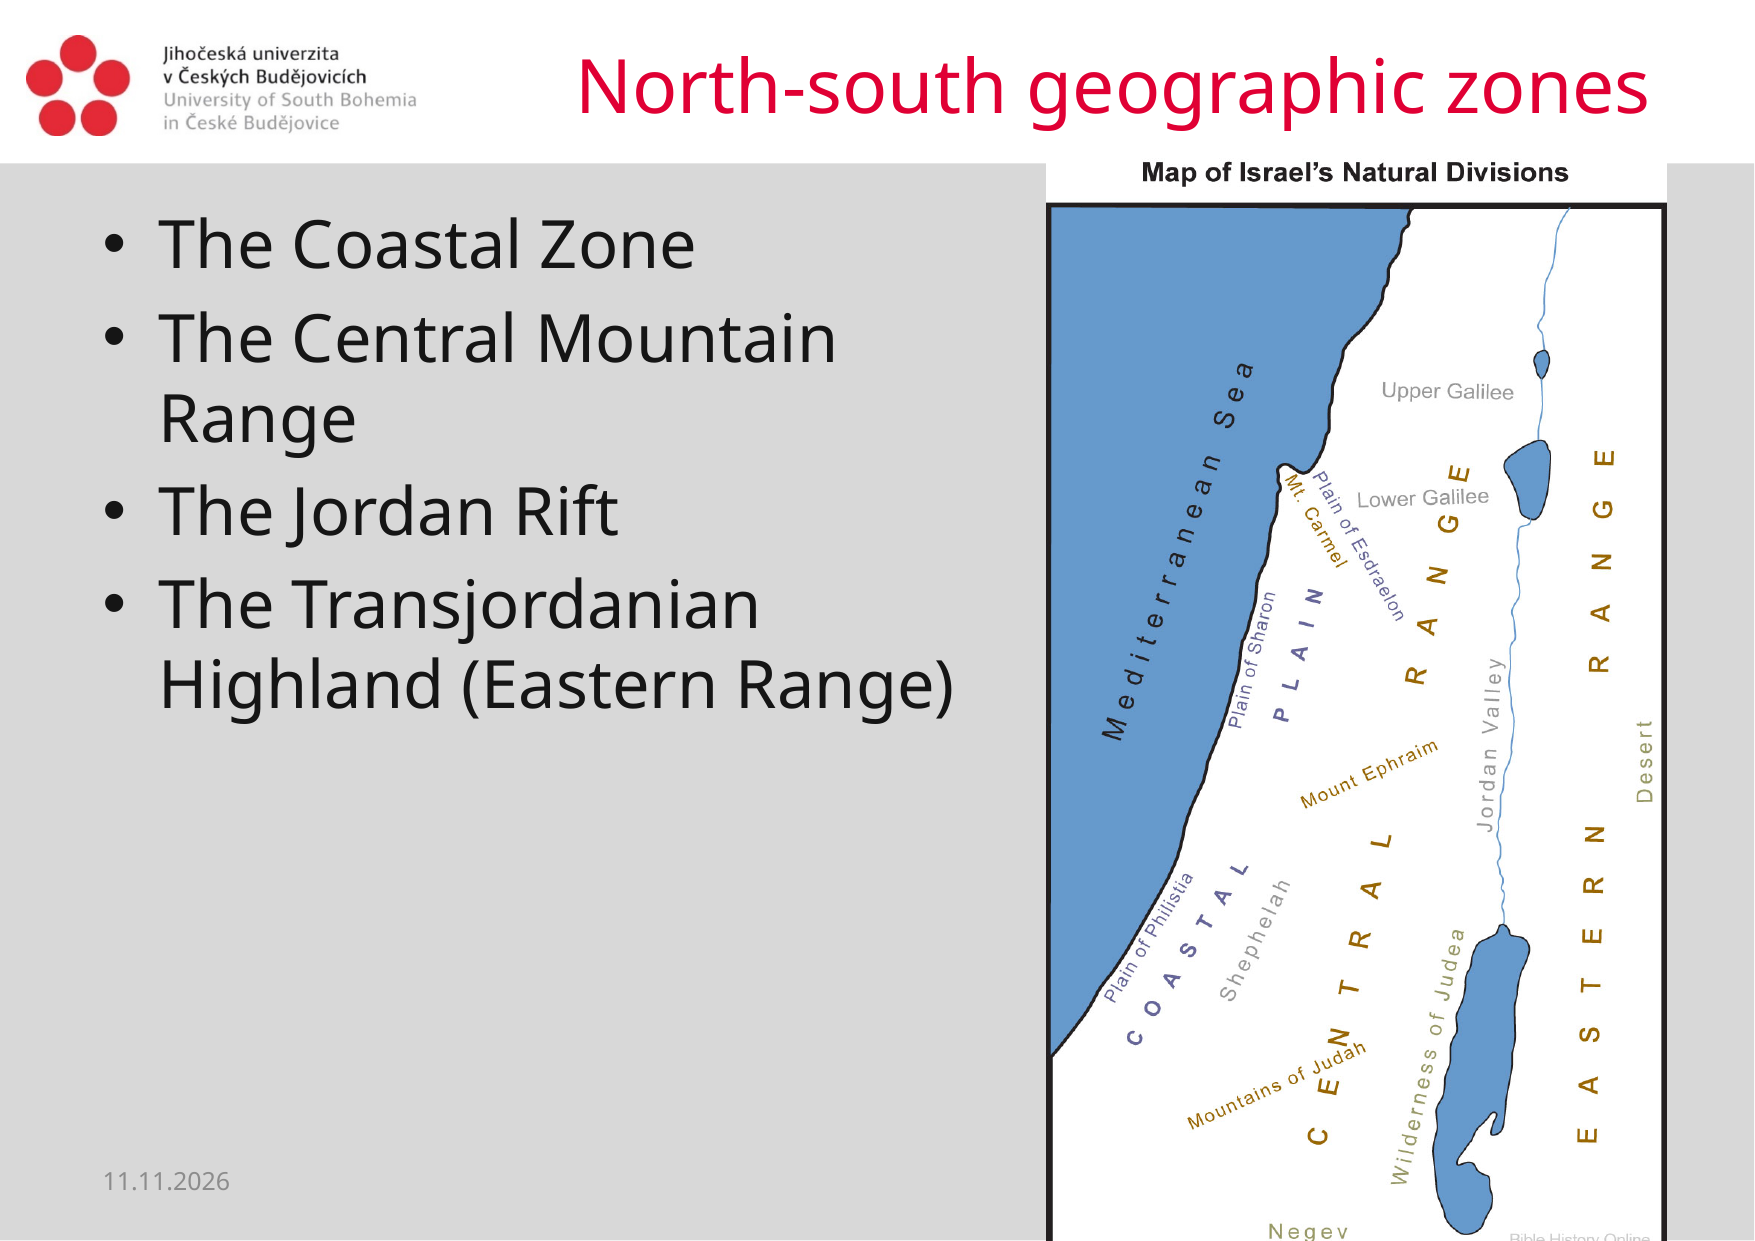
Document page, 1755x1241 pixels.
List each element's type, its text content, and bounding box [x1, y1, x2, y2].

picture [26, 35, 417, 136]
list The Coastal Zone The Central Mountain Range The Jordan Rift The Transjordanian Highland (Eastern Range) [87, 194, 998, 1109]
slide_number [87, 1149, 498, 1216]
picture [1046, 158, 1667, 1241]
title North-south geographic zones [448, 29, 1667, 139]
